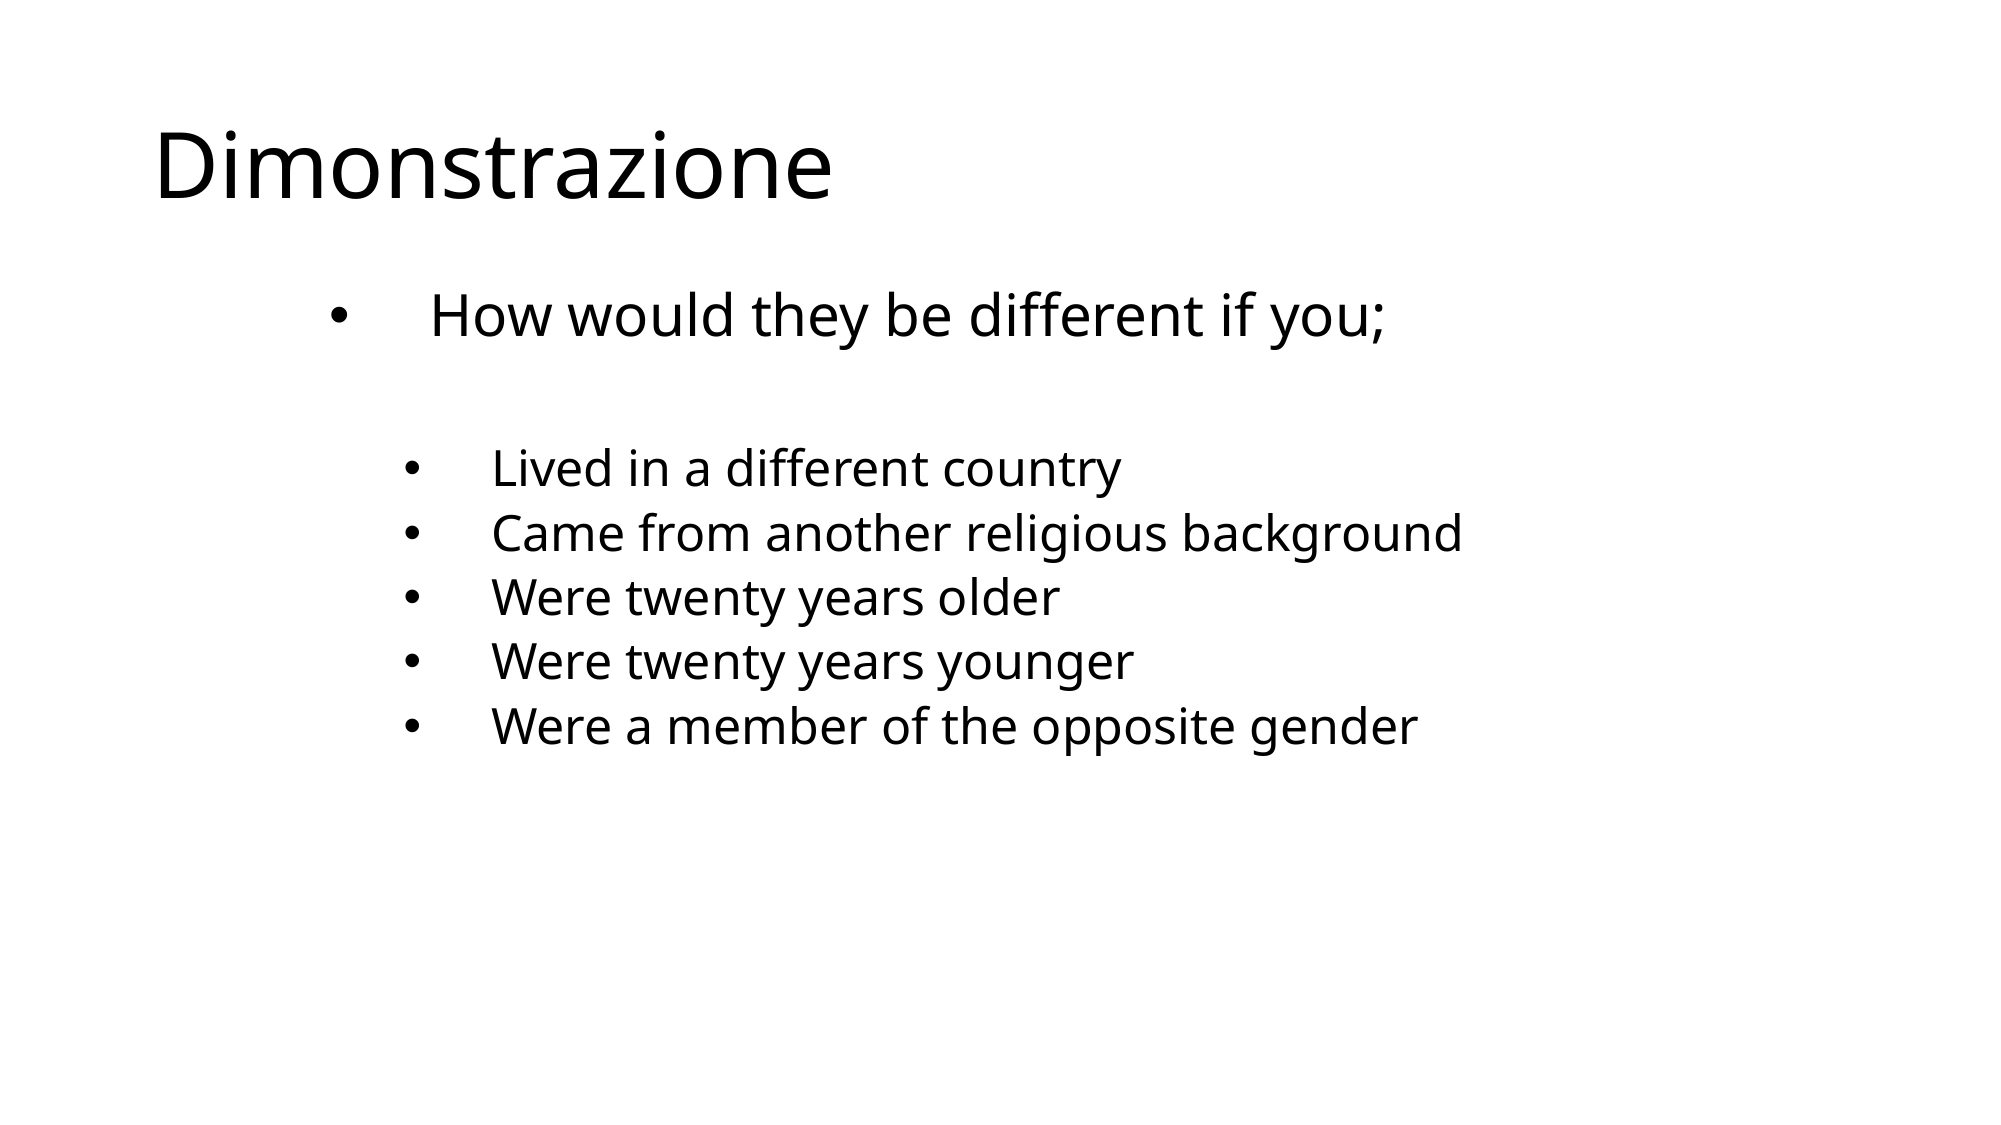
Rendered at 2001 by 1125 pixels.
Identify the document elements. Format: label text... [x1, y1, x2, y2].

title Dimonstrazione [137, 59, 1863, 278]
list How would they be different if you; Lived in a different country Came from another religious background Were twenty years older Were twenty years younger Were a member of the opposite gender [314, 278, 1709, 1025]
